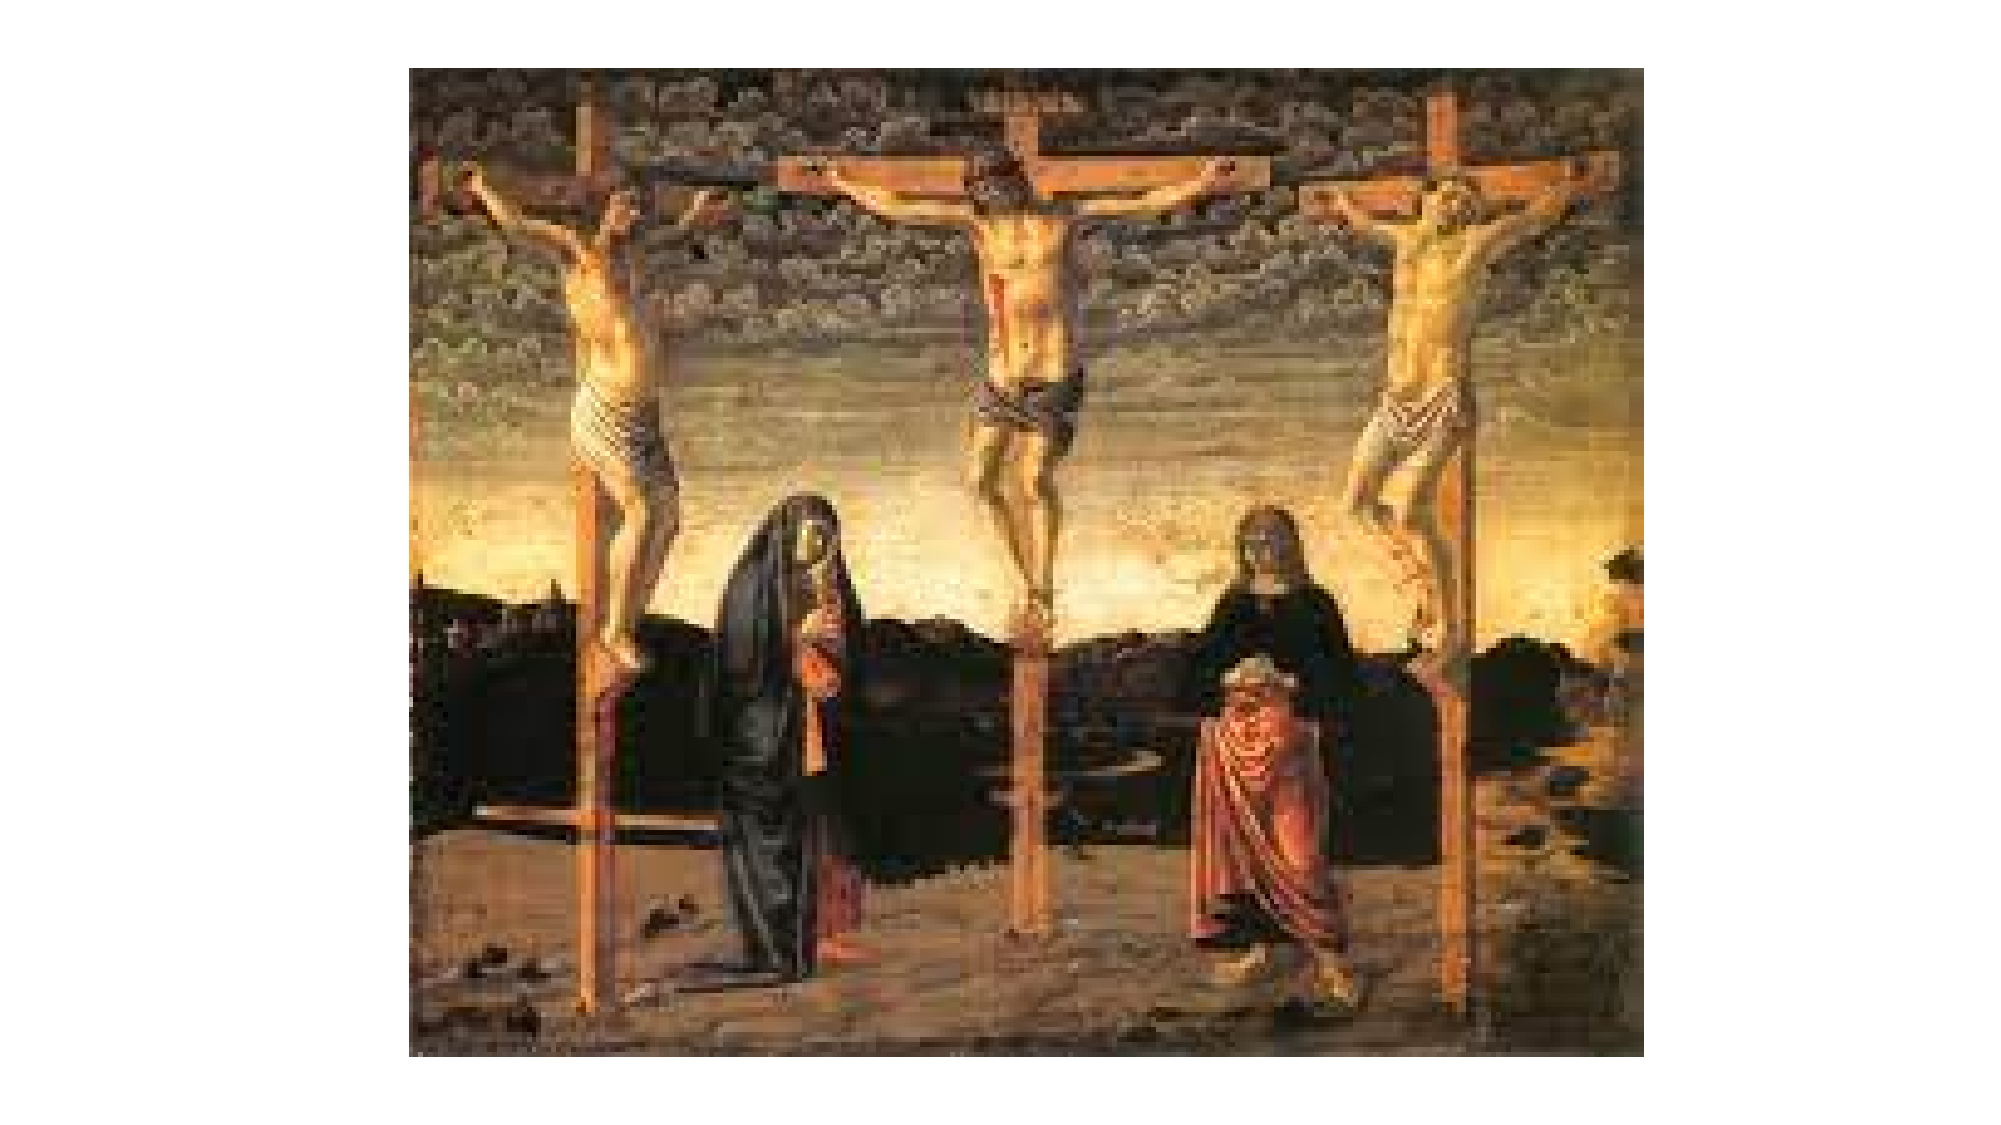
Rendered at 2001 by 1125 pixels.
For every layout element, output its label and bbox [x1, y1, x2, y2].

picture [409, 68, 1644, 1057]
